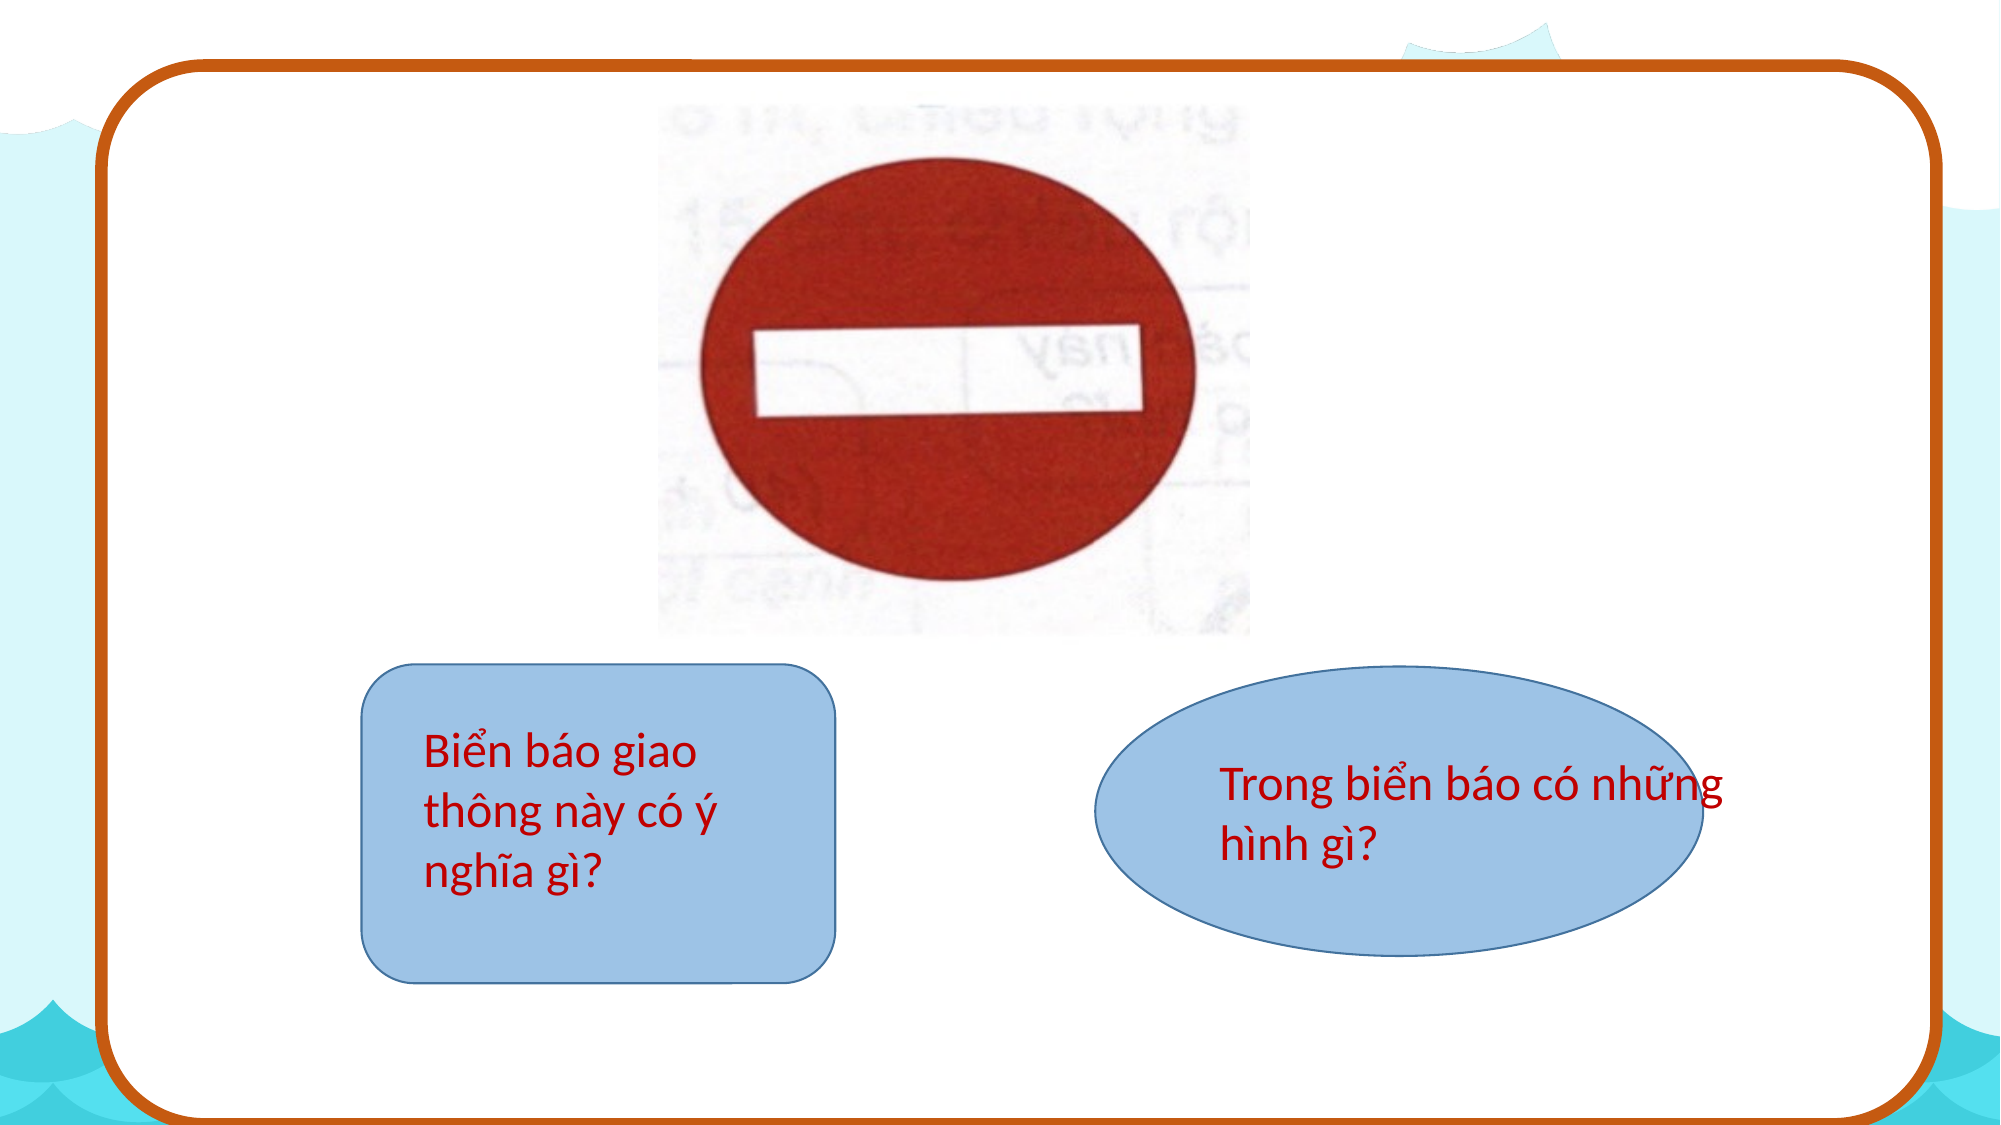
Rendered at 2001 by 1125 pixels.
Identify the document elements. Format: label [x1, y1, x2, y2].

picture [0, 0, 2001, 1125]
text_box [101, 210, 1937, 999]
text_box [1095, 666, 1760, 956]
text_box [0, 999, 2000, 1125]
text_box [361, 664, 836, 984]
